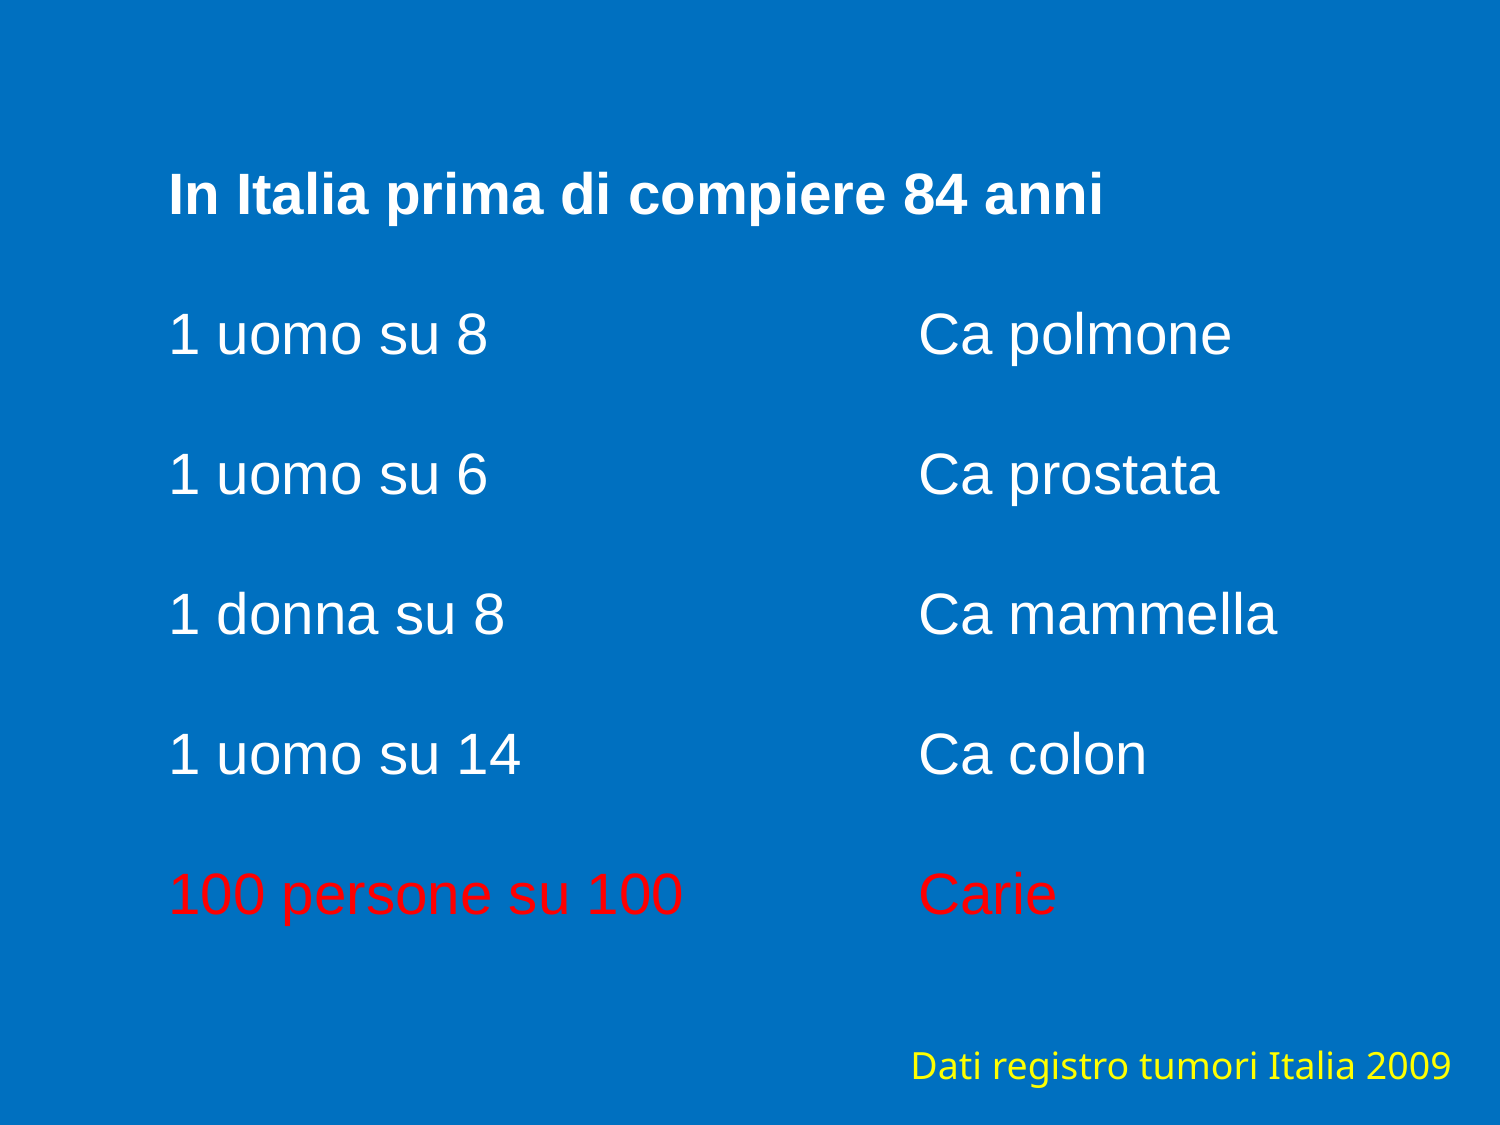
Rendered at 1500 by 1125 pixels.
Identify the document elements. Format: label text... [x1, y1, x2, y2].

text_box In Italia prima di compiere 84 anni 1 uomo su 8 Ca polmone 1 uomo su 6 Ca prostata 1 donna su 8 Ca mammella 1 uomo su 14 Ca colon 100 persone su 100 Carie [153, 149, 1294, 934]
text_box Dati registro tumori Italia 2009 [895, 1034, 1468, 1095]
